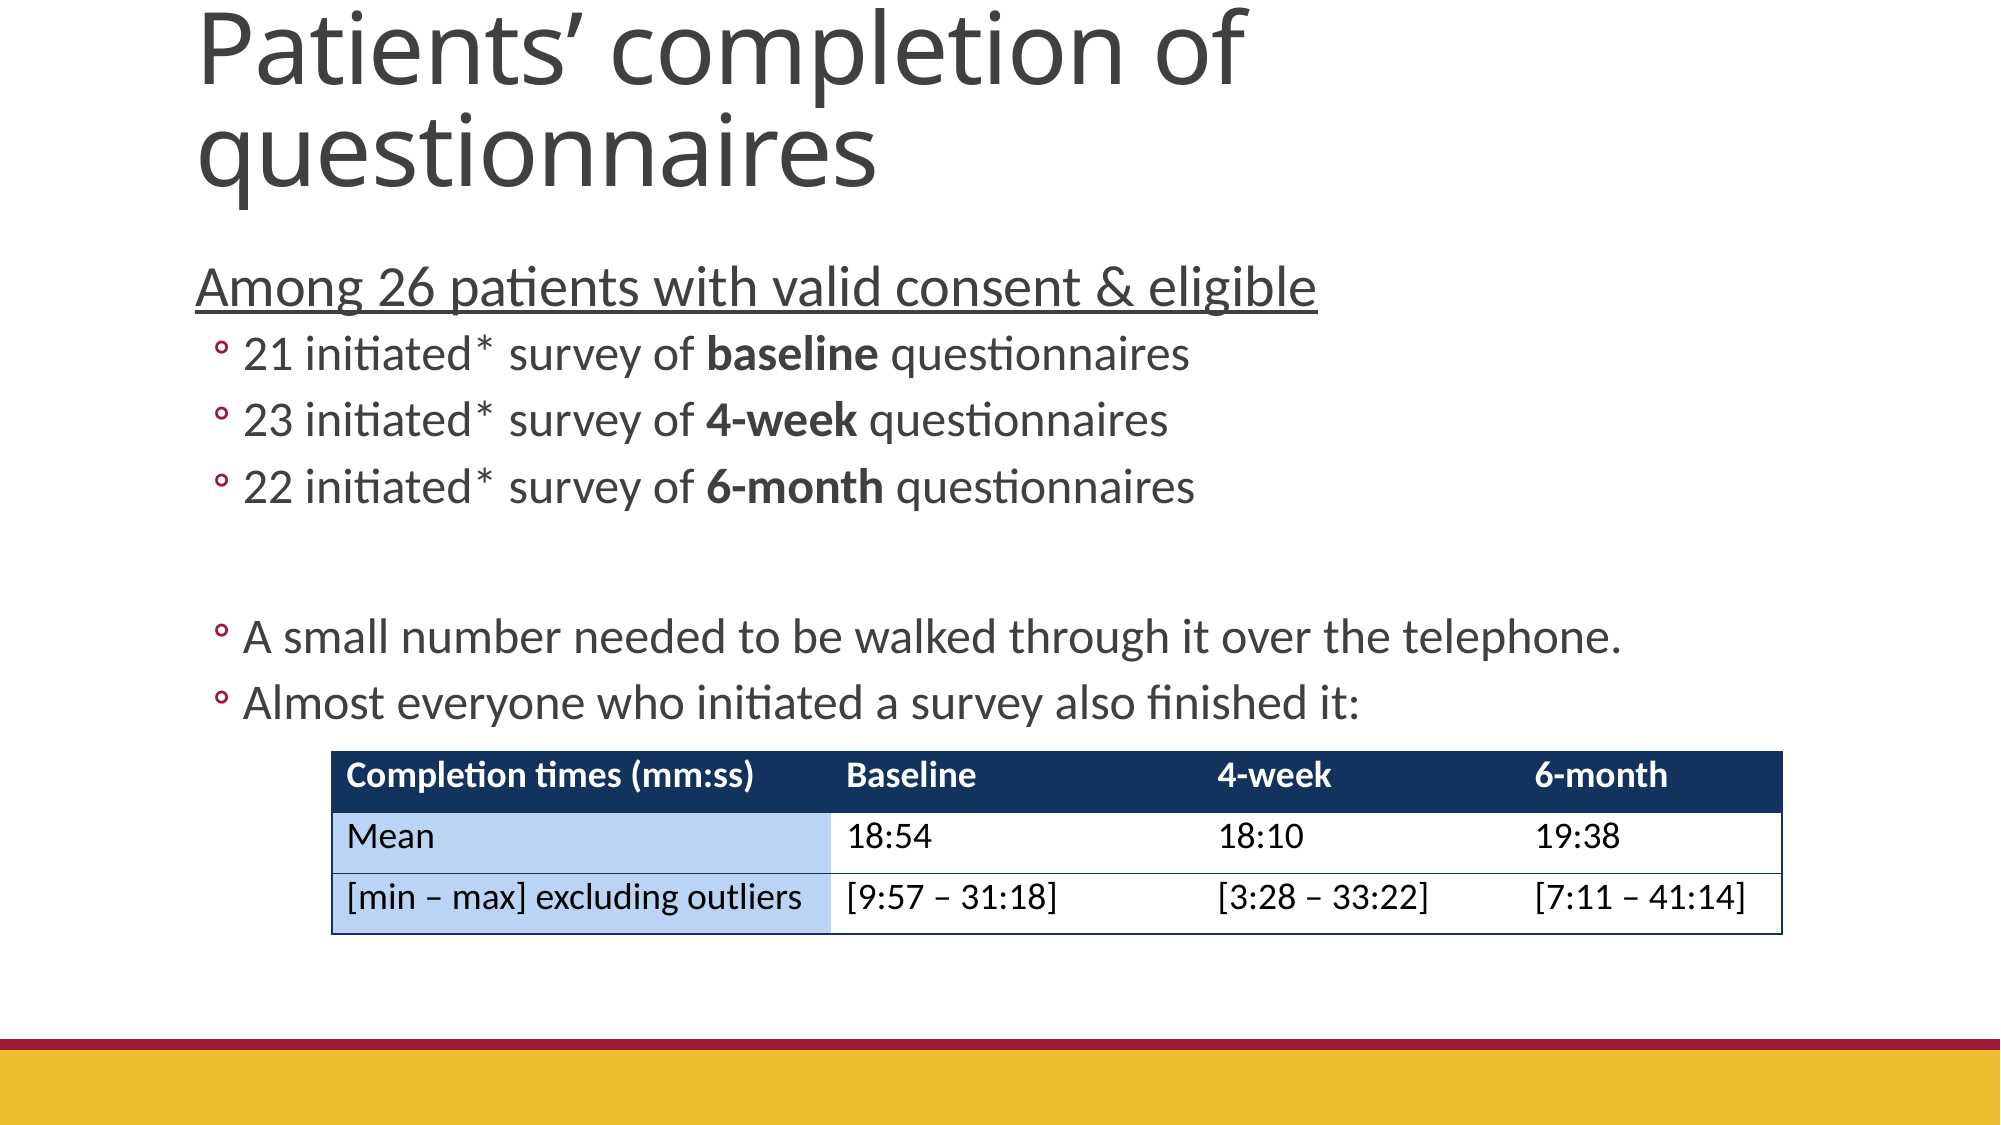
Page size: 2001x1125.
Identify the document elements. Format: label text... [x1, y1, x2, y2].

table_cell [7:11 – 41:14] [1520, 874, 1781, 933]
list Among 26 patients with valid consent & eligible 21 initiated* survey of baseline questionnaires 23 initiated* survey of 4-week questionnaires 22 initiated* survey of 6-month questionnaires A small number needed to be walked through it over the telephone. Almost everyone who initiated a survey also finished it: [180, 248, 1830, 752]
table_header 4-week [1203, 753, 1520, 812]
table_cell [9:57 – 31:18] [831, 874, 1203, 933]
table_cell [3:28 – 33:22] [1203, 874, 1520, 933]
title Patients’ completion of questionnaires [180, 47, 1830, 215]
table_header Completion times (mm:ss) [333, 753, 831, 812]
table_cell 18:10 [1203, 813, 1520, 873]
table_cell Mean [333, 813, 831, 873]
table_cell 18:54 [831, 813, 1203, 873]
table_header 6-month [1520, 753, 1781, 812]
table_header Baseline [831, 753, 1203, 812]
table_cell [min – max] excluding outliers [333, 874, 831, 933]
table_cell 19:38 [1520, 813, 1781, 873]
